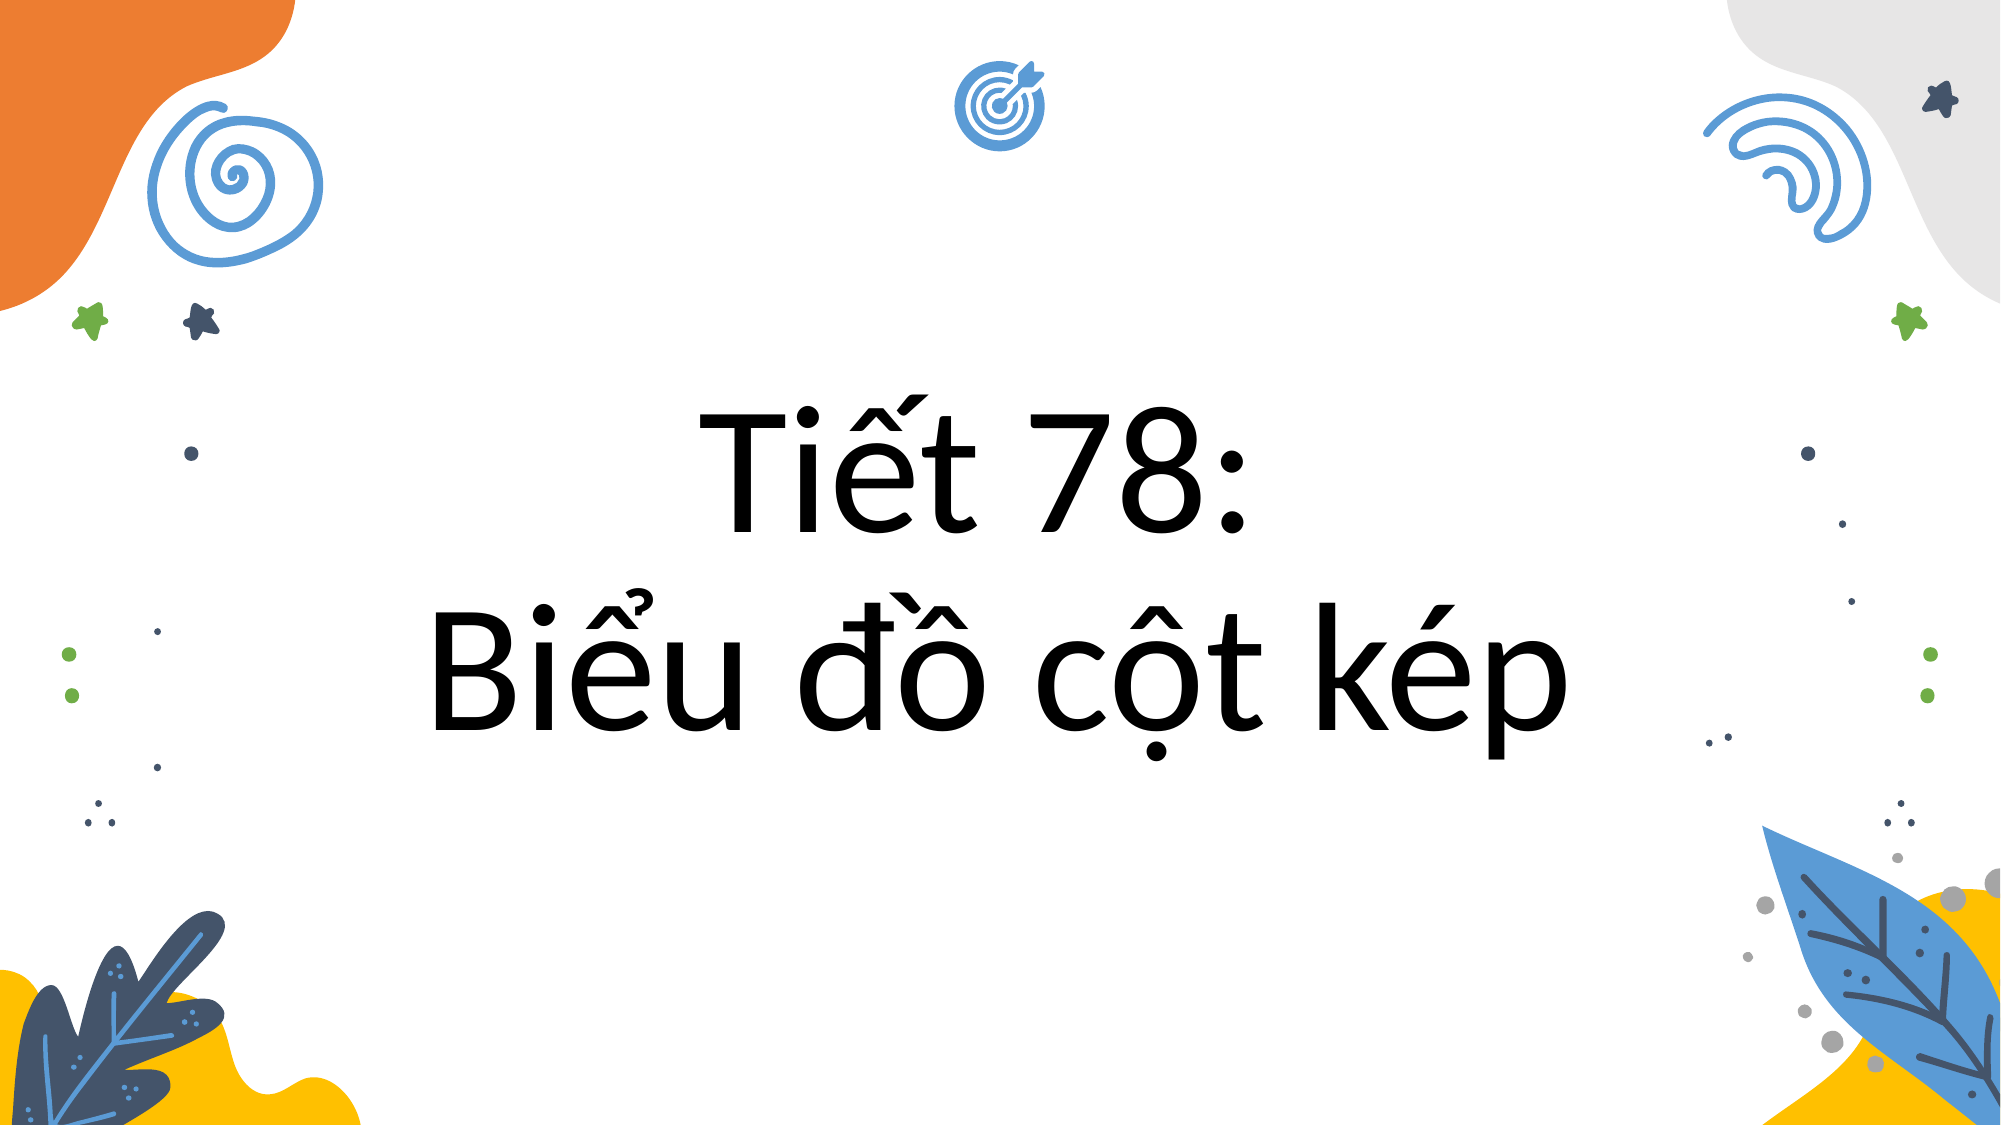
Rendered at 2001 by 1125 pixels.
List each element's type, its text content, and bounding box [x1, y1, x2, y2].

title Tiết 78: Biểu đồ cột kép [150, 354, 1848, 680]
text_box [954, 61, 1046, 152]
